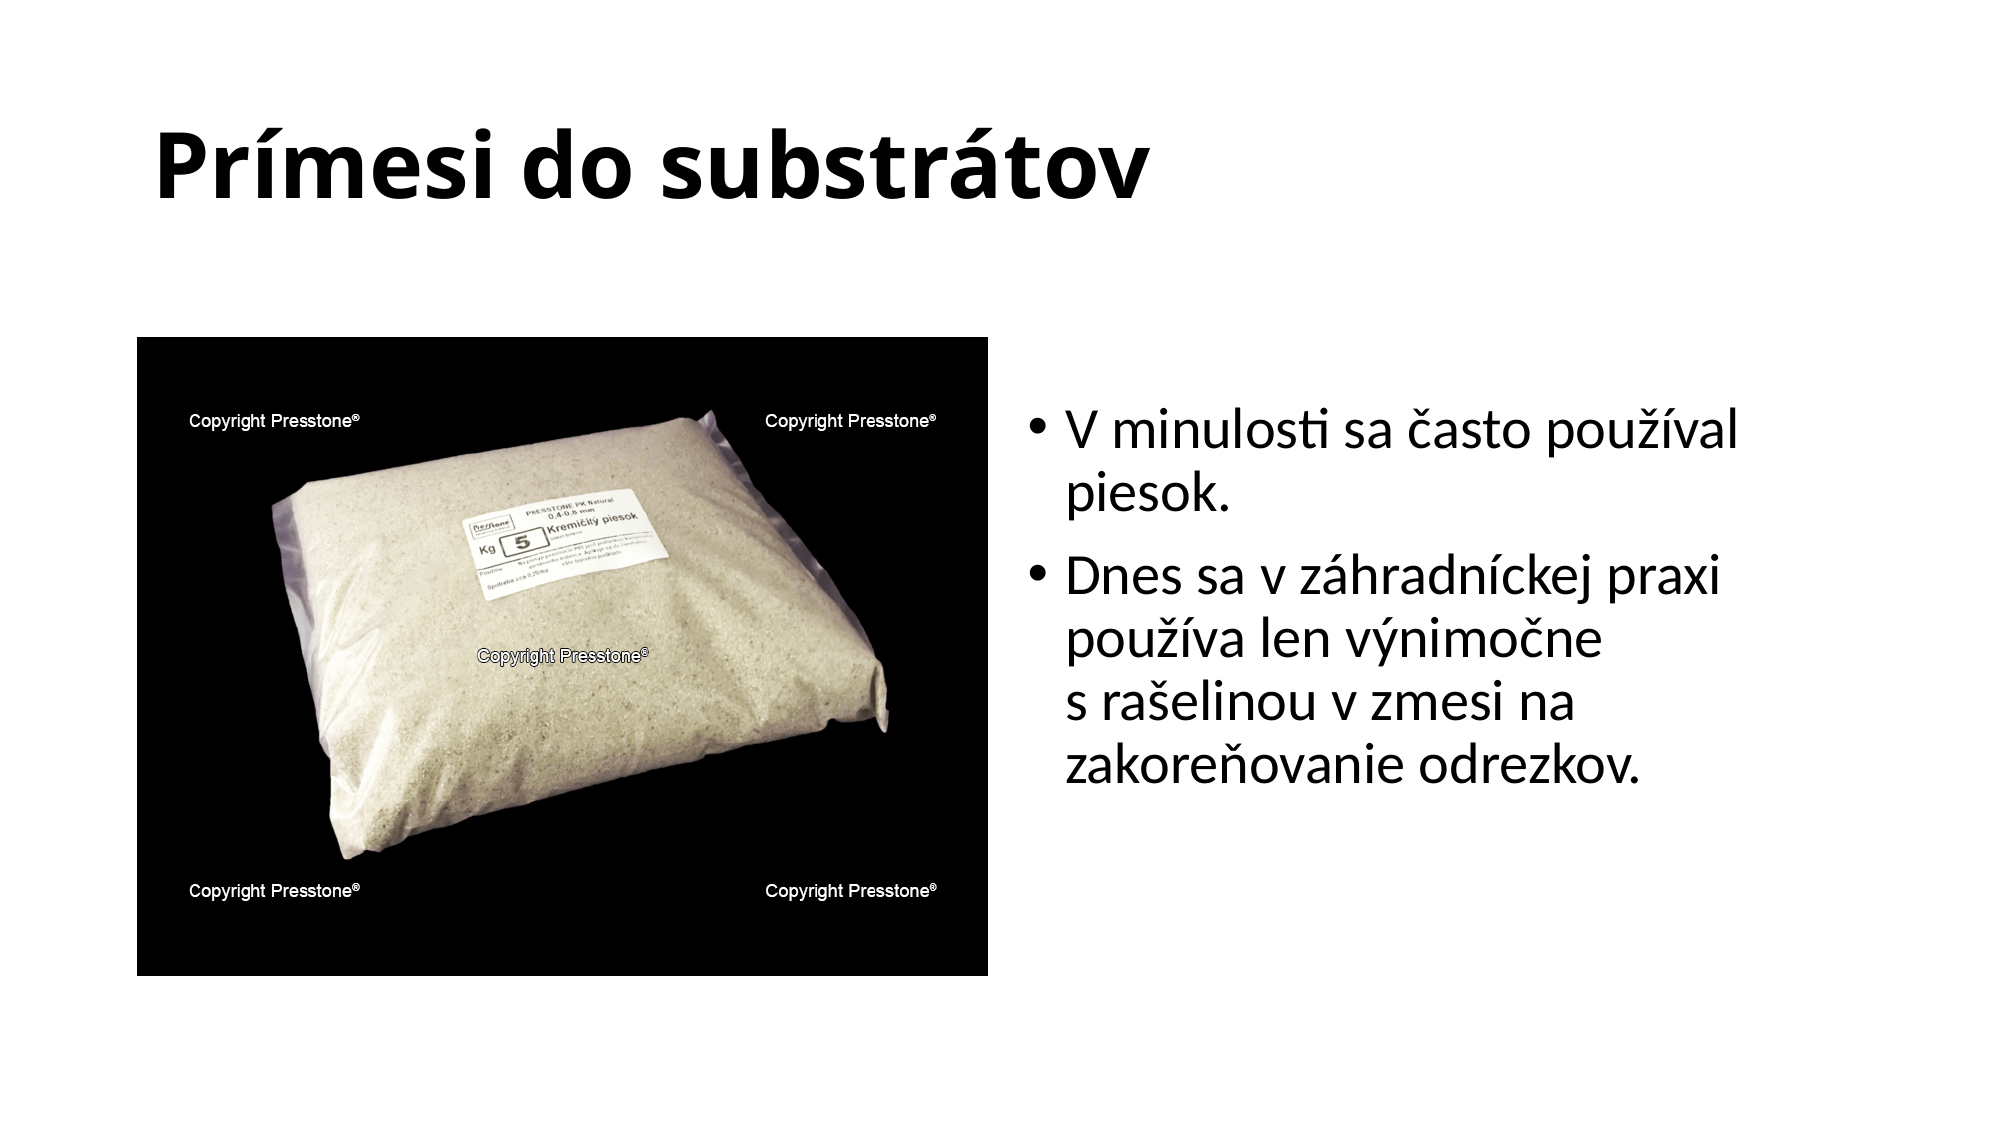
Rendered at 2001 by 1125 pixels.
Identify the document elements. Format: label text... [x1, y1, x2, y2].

list V minulosti sa často používal piesok. Dnes sa v záhradníckej praxi používa len výnimočne s rašelinou v zmesi na zakoreňovanie odrezkov. [1012, 299, 1863, 1014]
title Prímesi do substrátov [137, 59, 1863, 278]
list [137, 337, 988, 976]
